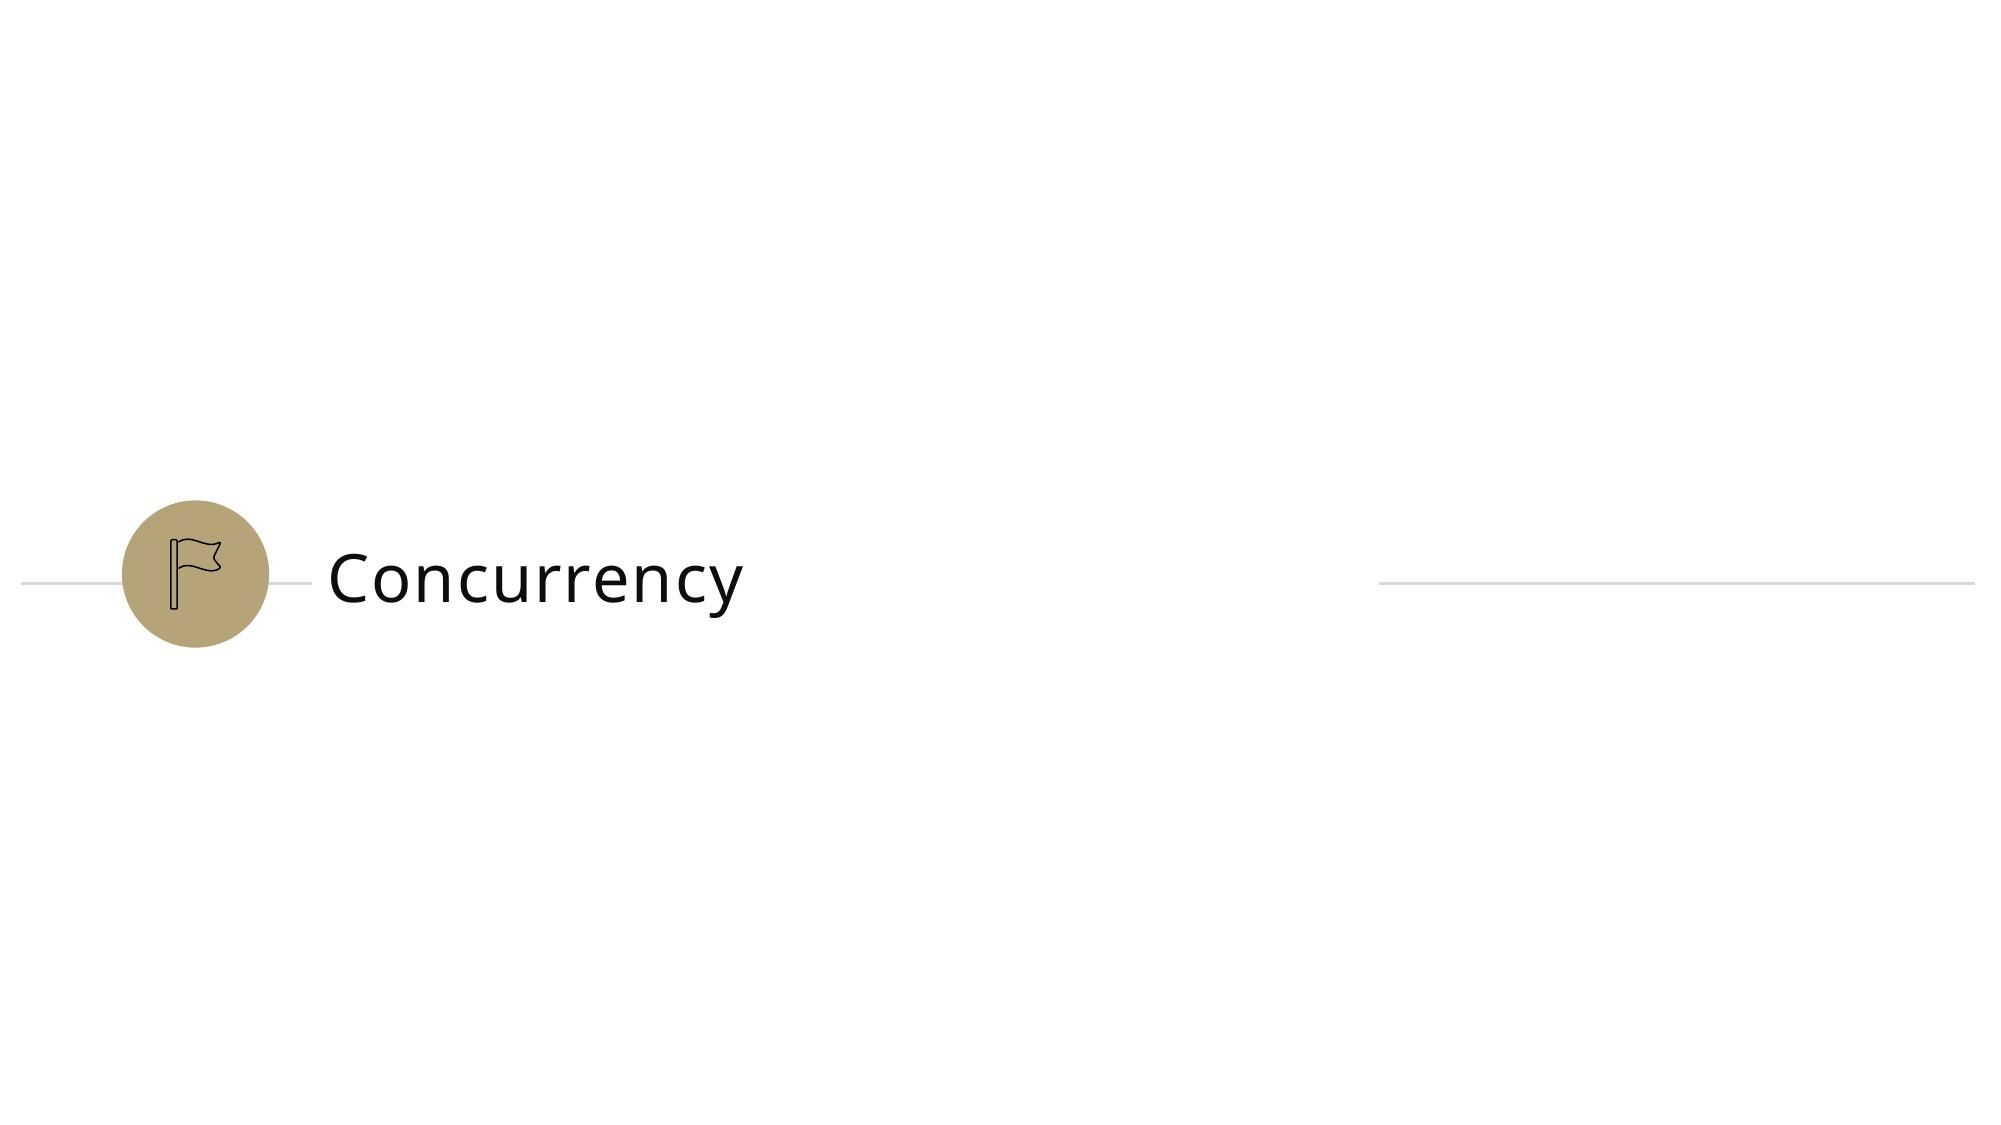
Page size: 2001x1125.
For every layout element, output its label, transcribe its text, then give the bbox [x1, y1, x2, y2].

title Concurrency [312, 535, 1379, 633]
